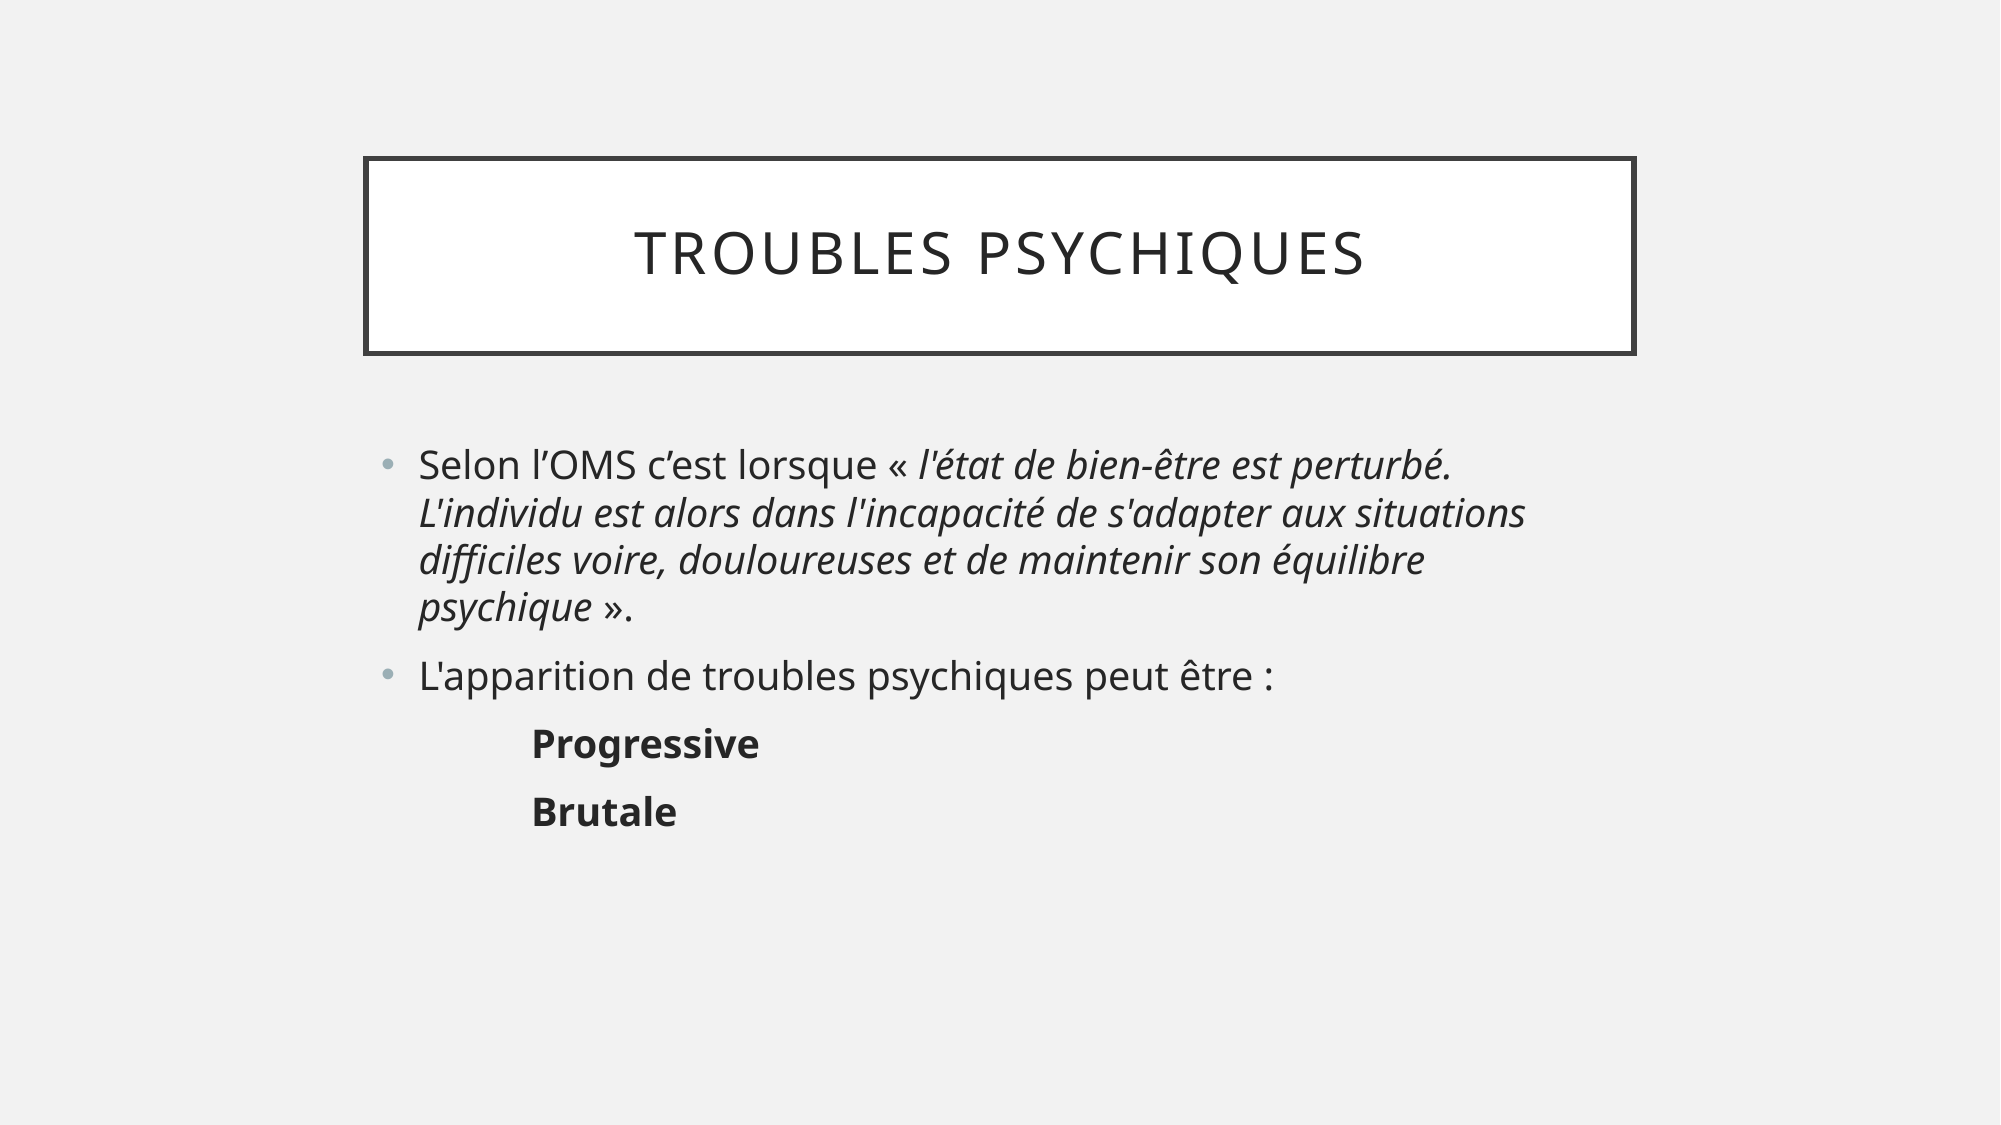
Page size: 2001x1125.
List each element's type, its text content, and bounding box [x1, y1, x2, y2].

title Troubles psychiques [363, 156, 1637, 356]
list Selon l’OMS c’est lorsque « l'état de bien-être est perturbé. L'individu est alors dans l'incapacité de s'adapter aux situations difficiles voire, douloureuses et de maintenir son équilibre psychique ». L'apparition de troubles psychiques peut être : Progressive Brutale [366, 432, 1634, 942]
